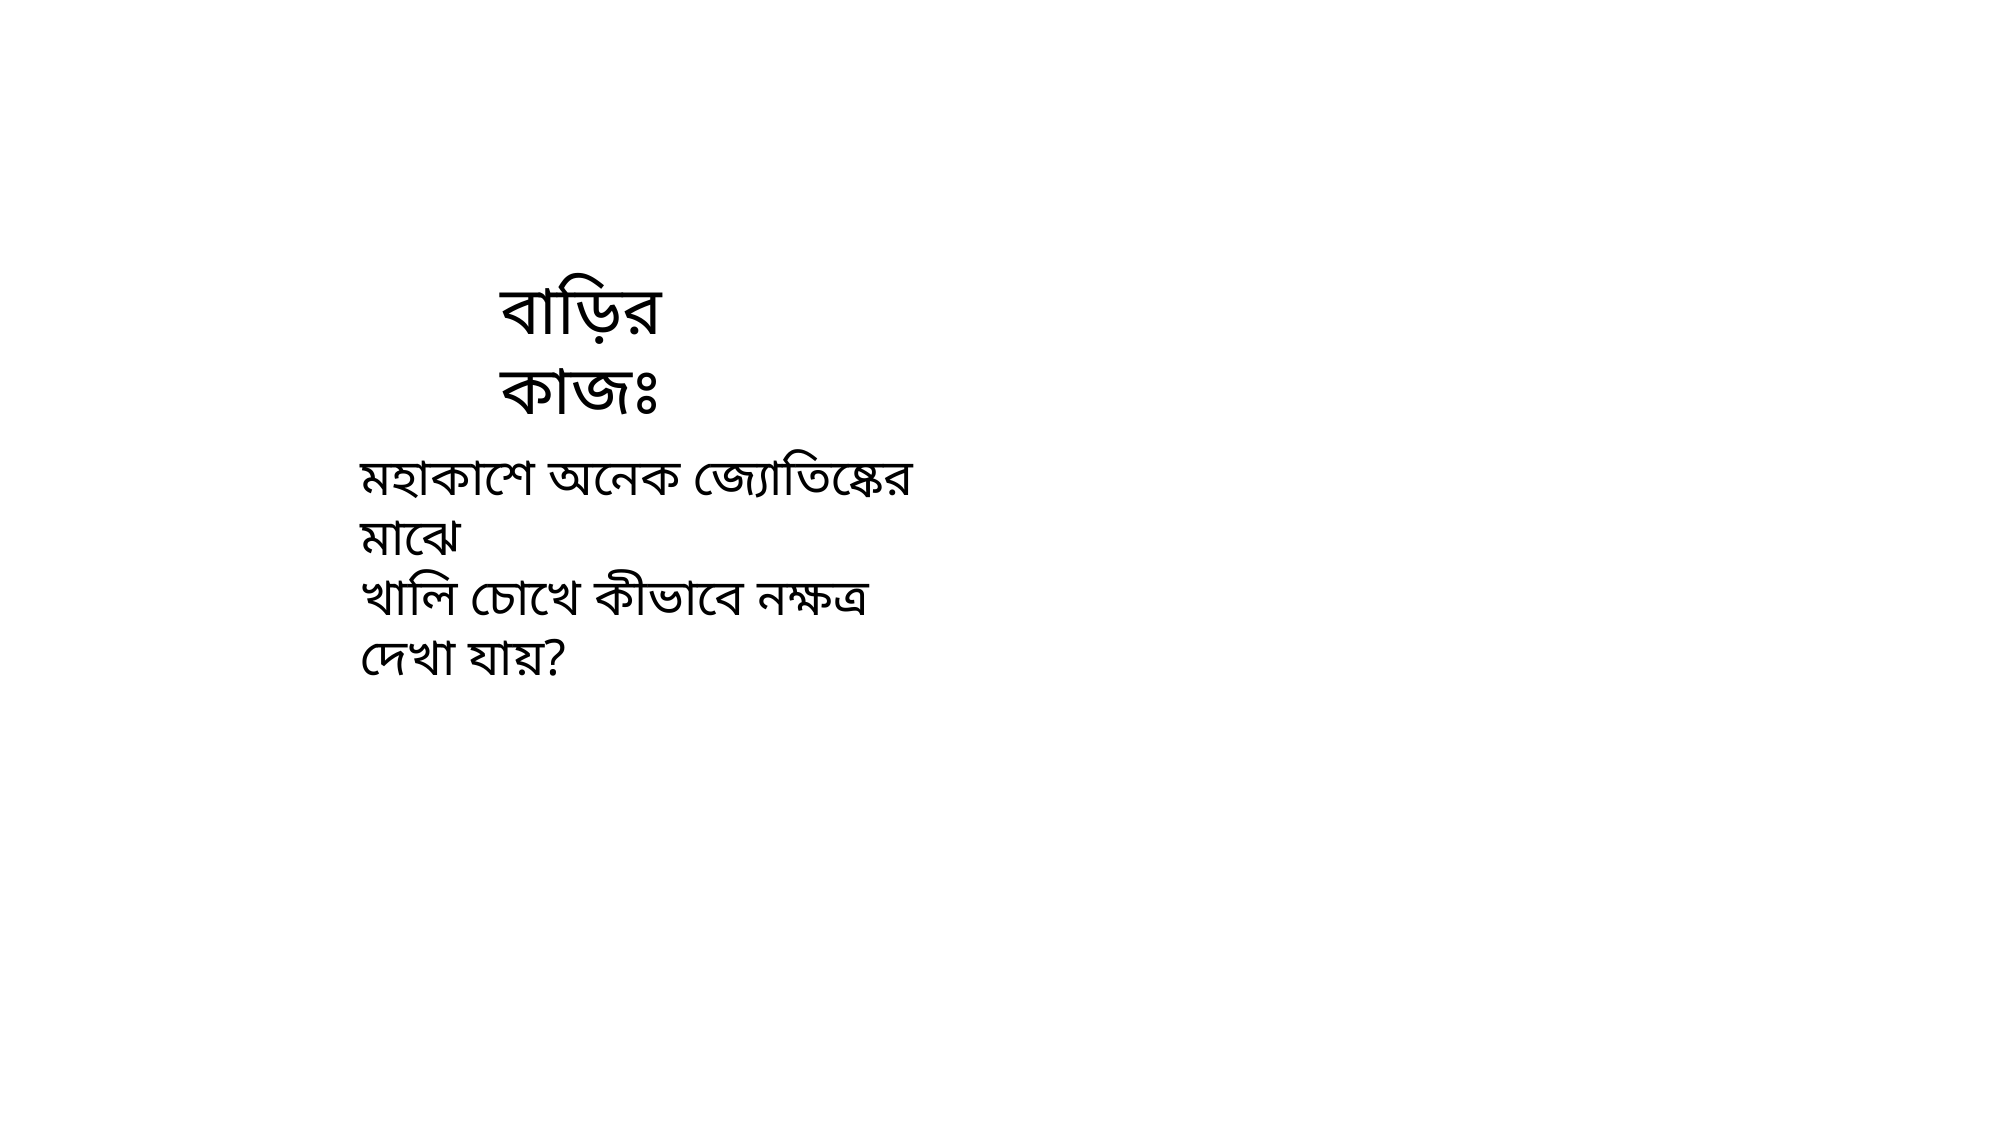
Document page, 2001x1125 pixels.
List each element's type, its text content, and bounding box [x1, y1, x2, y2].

text_box মহাকাশে অনেক জ্যোতিষ্কের মাঝে খালি চোখে কীভাবে নক্ষত্র দেখা যায়? [345, 438, 946, 693]
text_box বাড়ির কাজঃ [485, 260, 806, 436]
